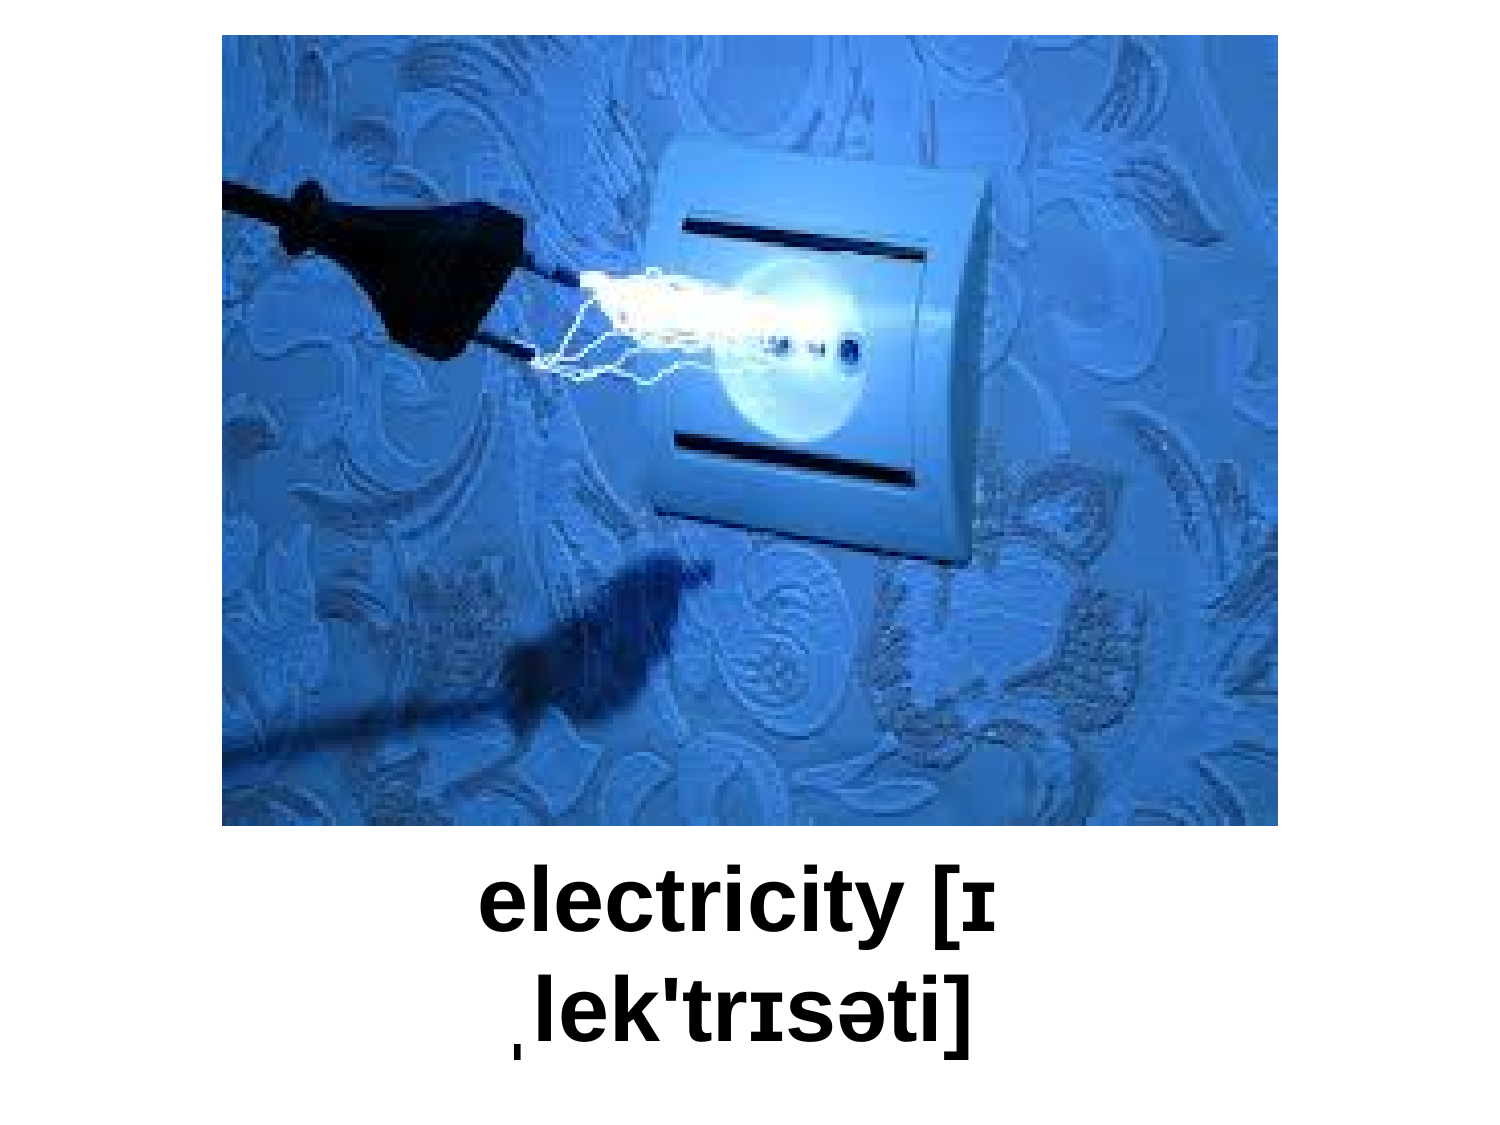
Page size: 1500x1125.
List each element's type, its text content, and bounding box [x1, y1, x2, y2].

text_box electricity [ɪˌlek'trɪsəti] [351, 834, 1125, 1067]
picture [222, 34, 1278, 826]
